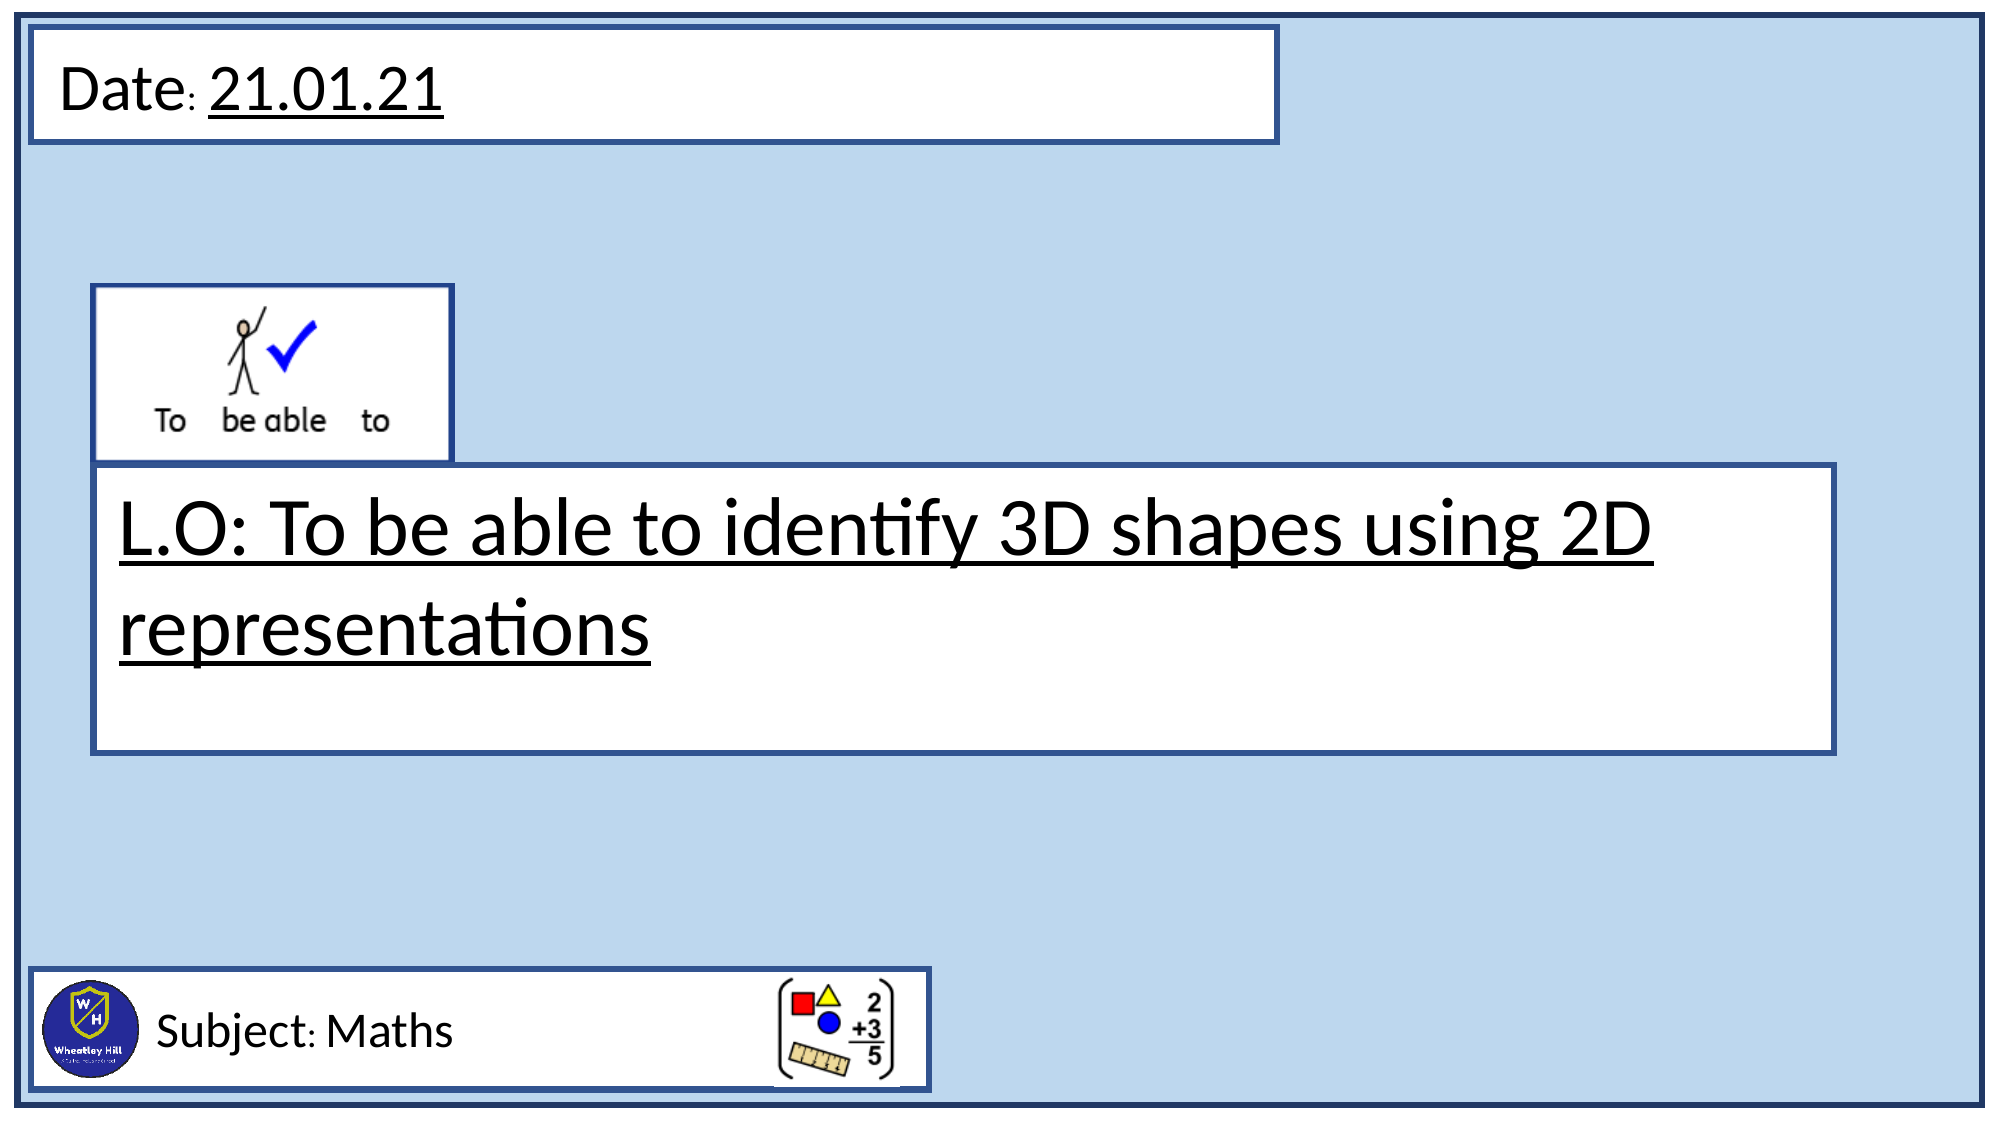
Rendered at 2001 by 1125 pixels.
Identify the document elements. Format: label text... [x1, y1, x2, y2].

picture [90, 283, 455, 465]
text_box [92, 464, 1835, 754]
text_box [30, 26, 1278, 143]
picture [42, 980, 142, 1079]
text_box L.O: To be able to identify 3D shapes using 2D representations [104, 464, 1816, 680]
picture [774, 974, 900, 1087]
text_box Date: 21.01.21 [44, 36, 1264, 132]
text_box [16, 14, 1983, 1106]
text_box Subject: Maths [142, 989, 774, 1065]
text_box [30, 968, 930, 1091]
